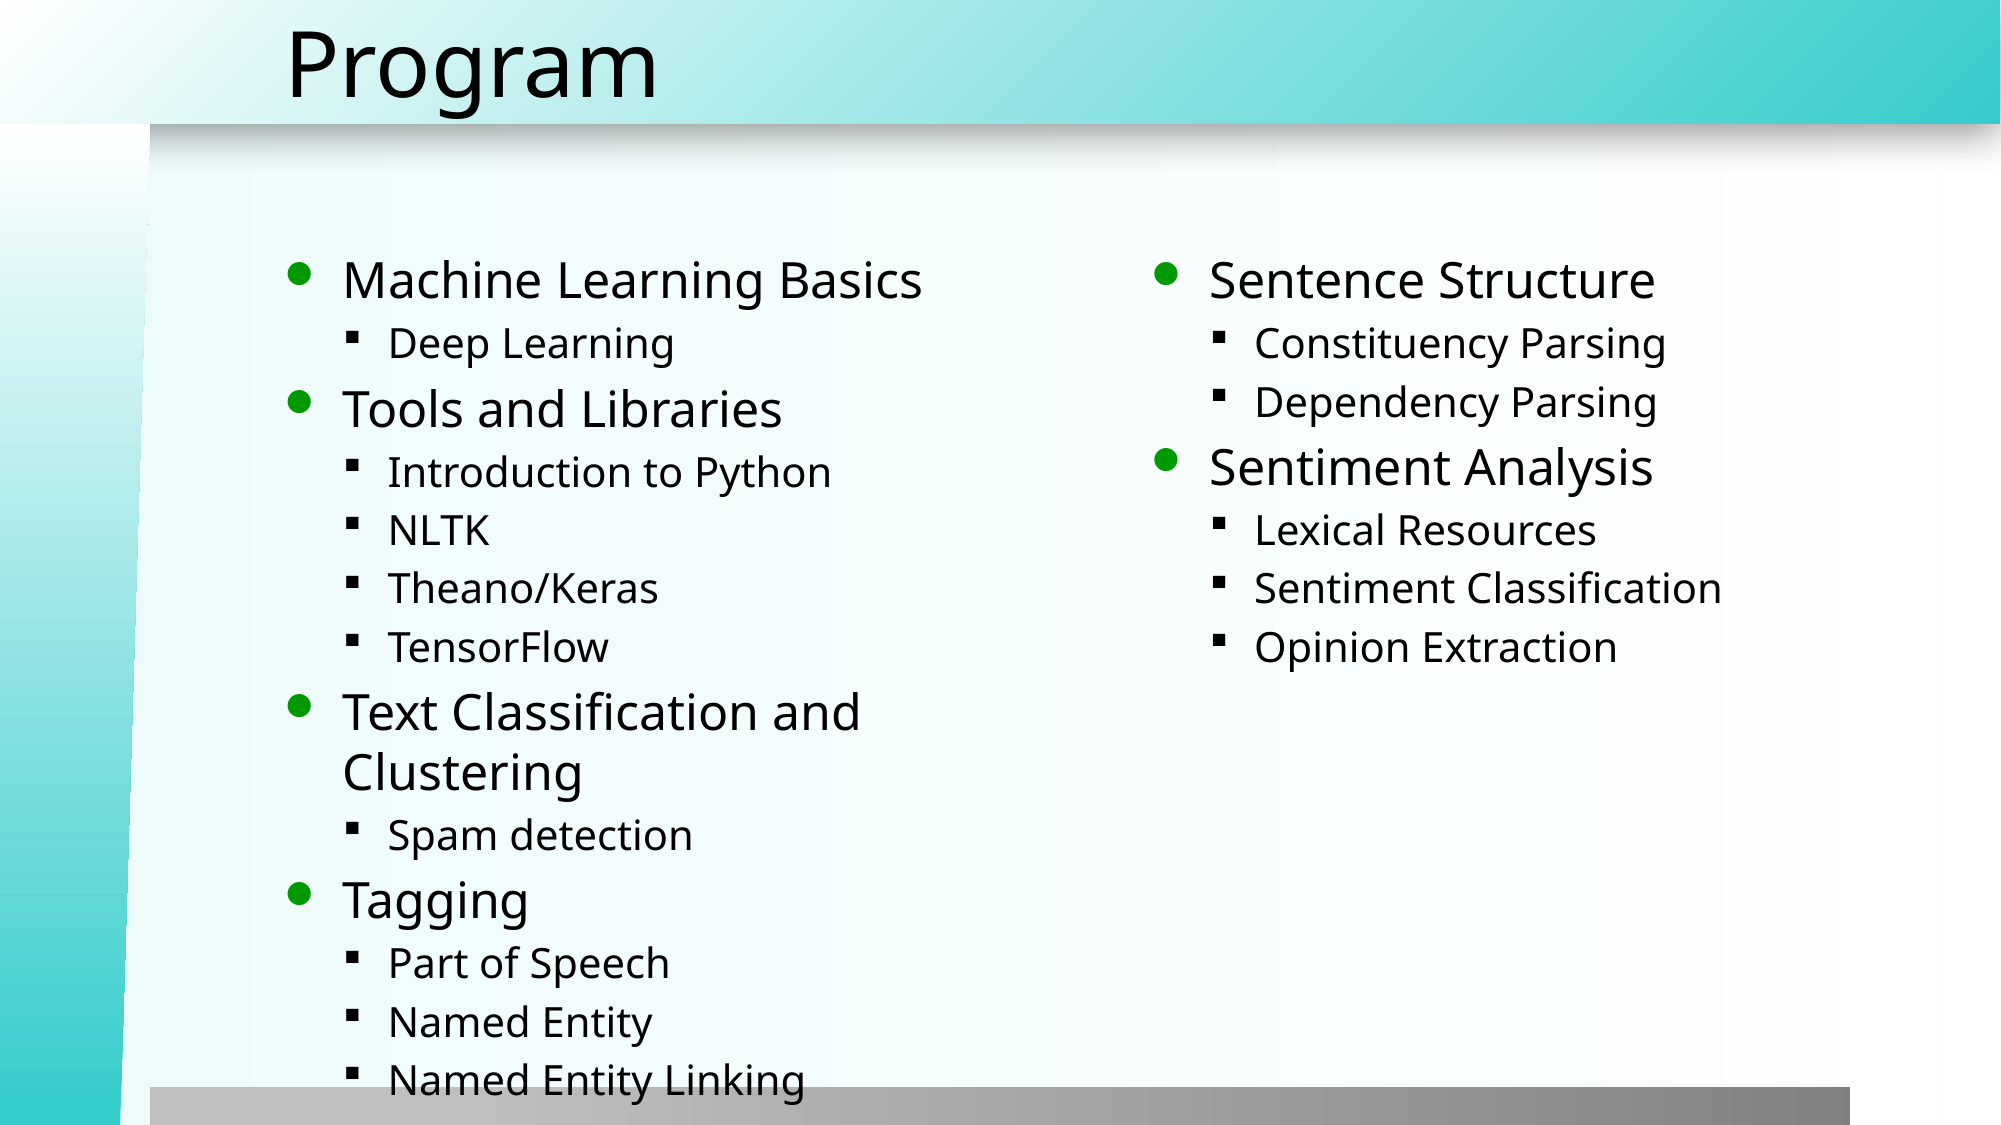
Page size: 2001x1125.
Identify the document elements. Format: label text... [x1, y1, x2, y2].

list Sentence Structure Constituency Parsing Dependency Parsing Sentiment Analysis Lexical Resources Sentiment Classification Opinion Extraction [1135, 240, 1970, 1035]
list Machine Learning Basics Deep Learning Tools and Libraries Introduction to Python NLTK Theano/Keras TensorFlow Text Classification and Clustering Spam detection Tagging Part of Speech Named Entity Named Entity Linking [268, 240, 1103, 1035]
title Program [268, 0, 1970, 122]
